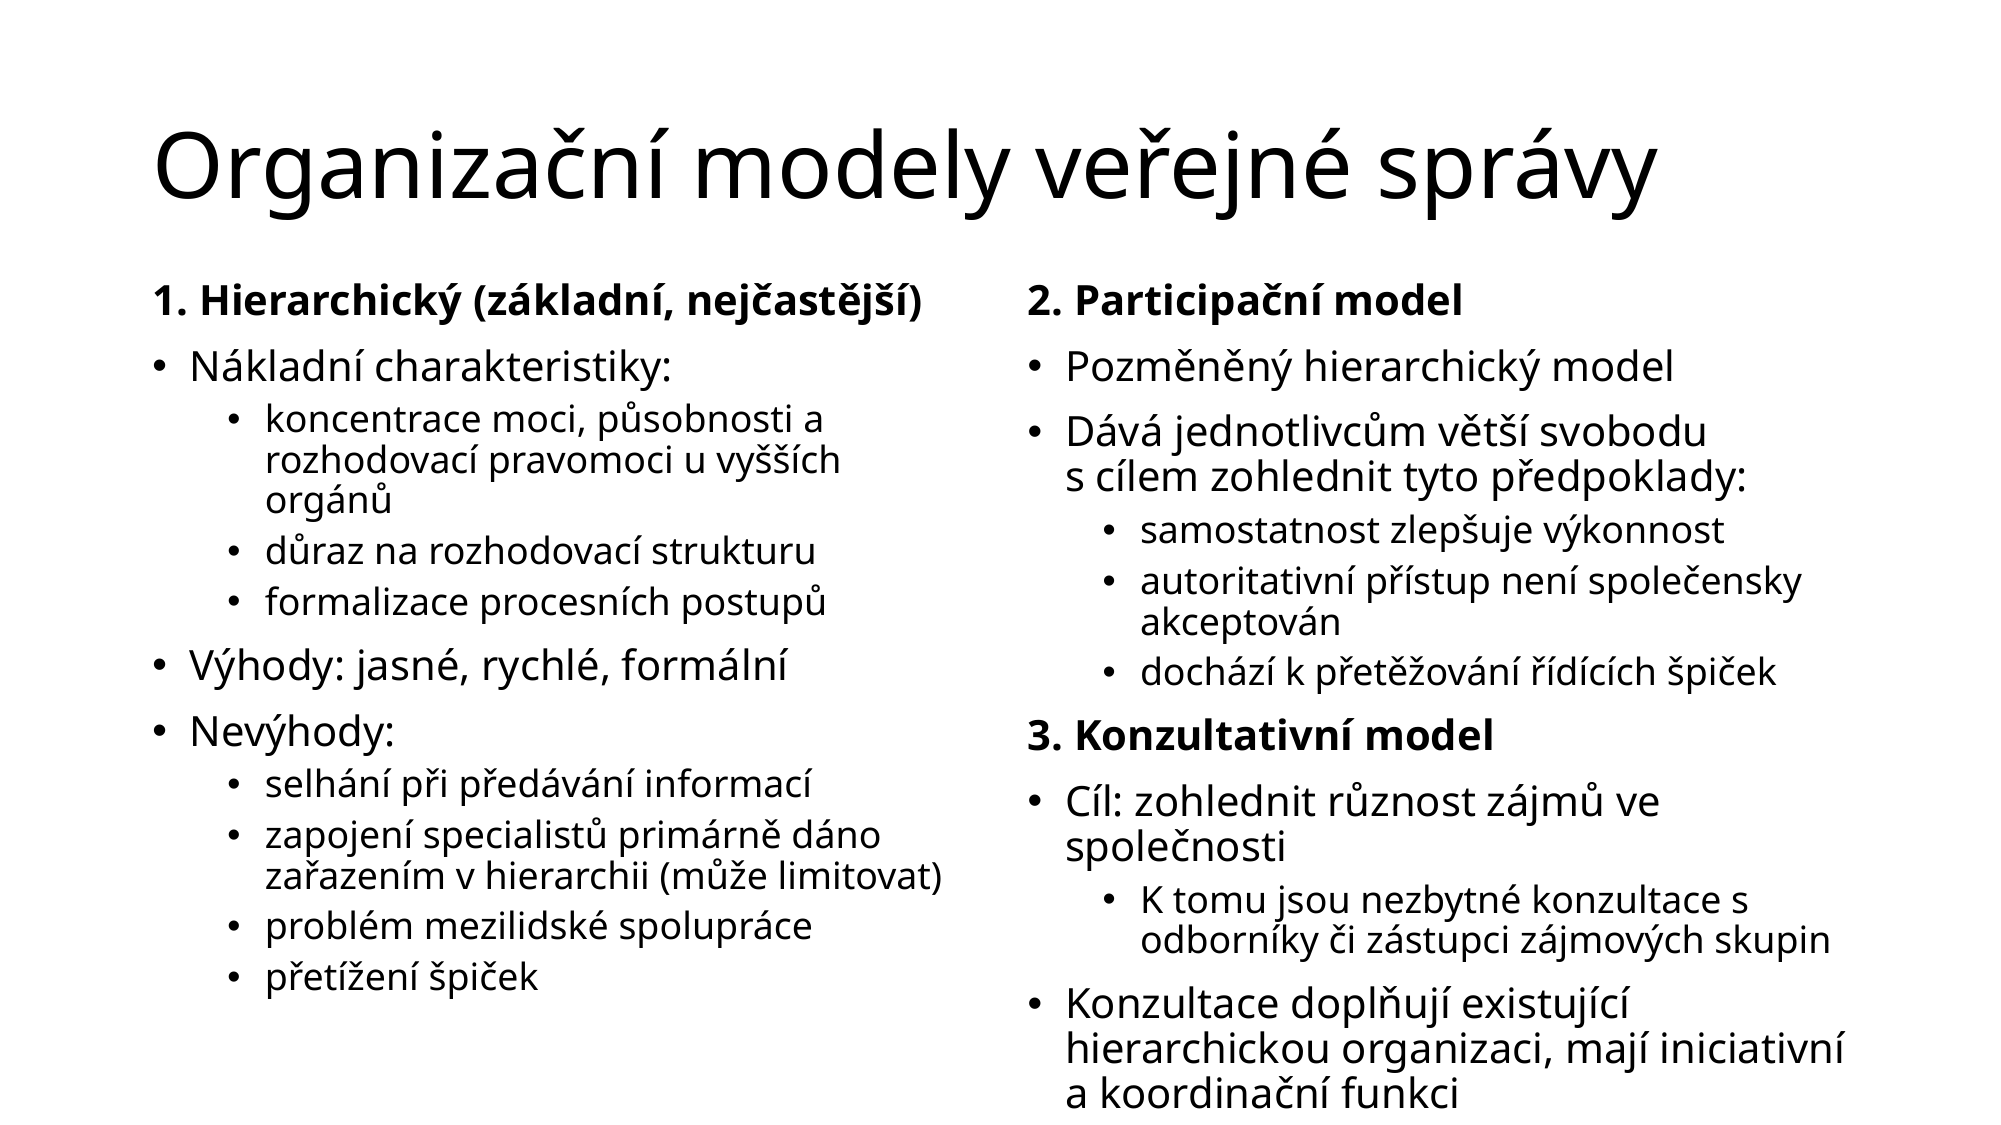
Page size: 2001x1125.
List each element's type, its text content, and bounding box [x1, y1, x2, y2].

title Organizační modely veřejné správy [137, 59, 1863, 278]
list 2. Participační model Pozměněný hierarchický model Dává jednotlivcům větší svobodu s cílem zohlednit tyto předpoklady: samostatnost zlepšuje výkonnost autoritativní přístup není společensky akceptován dochází k přetěžování řídících špiček 3. Konzultativní model Cíl: zohlednit různost zájmů ve společnosti K tomu jsou nezbytné konzultace s odborníky či zástupci zájmových skupin Konzultace doplňují existující hierarchickou organizaci, mají iniciativní a koordinační funkci [1012, 271, 1863, 986]
list 1. Hierarchický (základní, nejčastější) Nákladní charakteristiky: koncentrace moci, působnosti a rozhodovací pravomoci u vyšších orgánů důraz na rozhodovací strukturu formalizace procesních postupů Výhody: jasné, rychlé, formální Nevýhody: selhání při předávání informací zapojení specialistů primárně dáno zařazením v hierarchii (může limitovat) problém mezilidské spolupráce přetížení špiček [137, 271, 988, 986]
